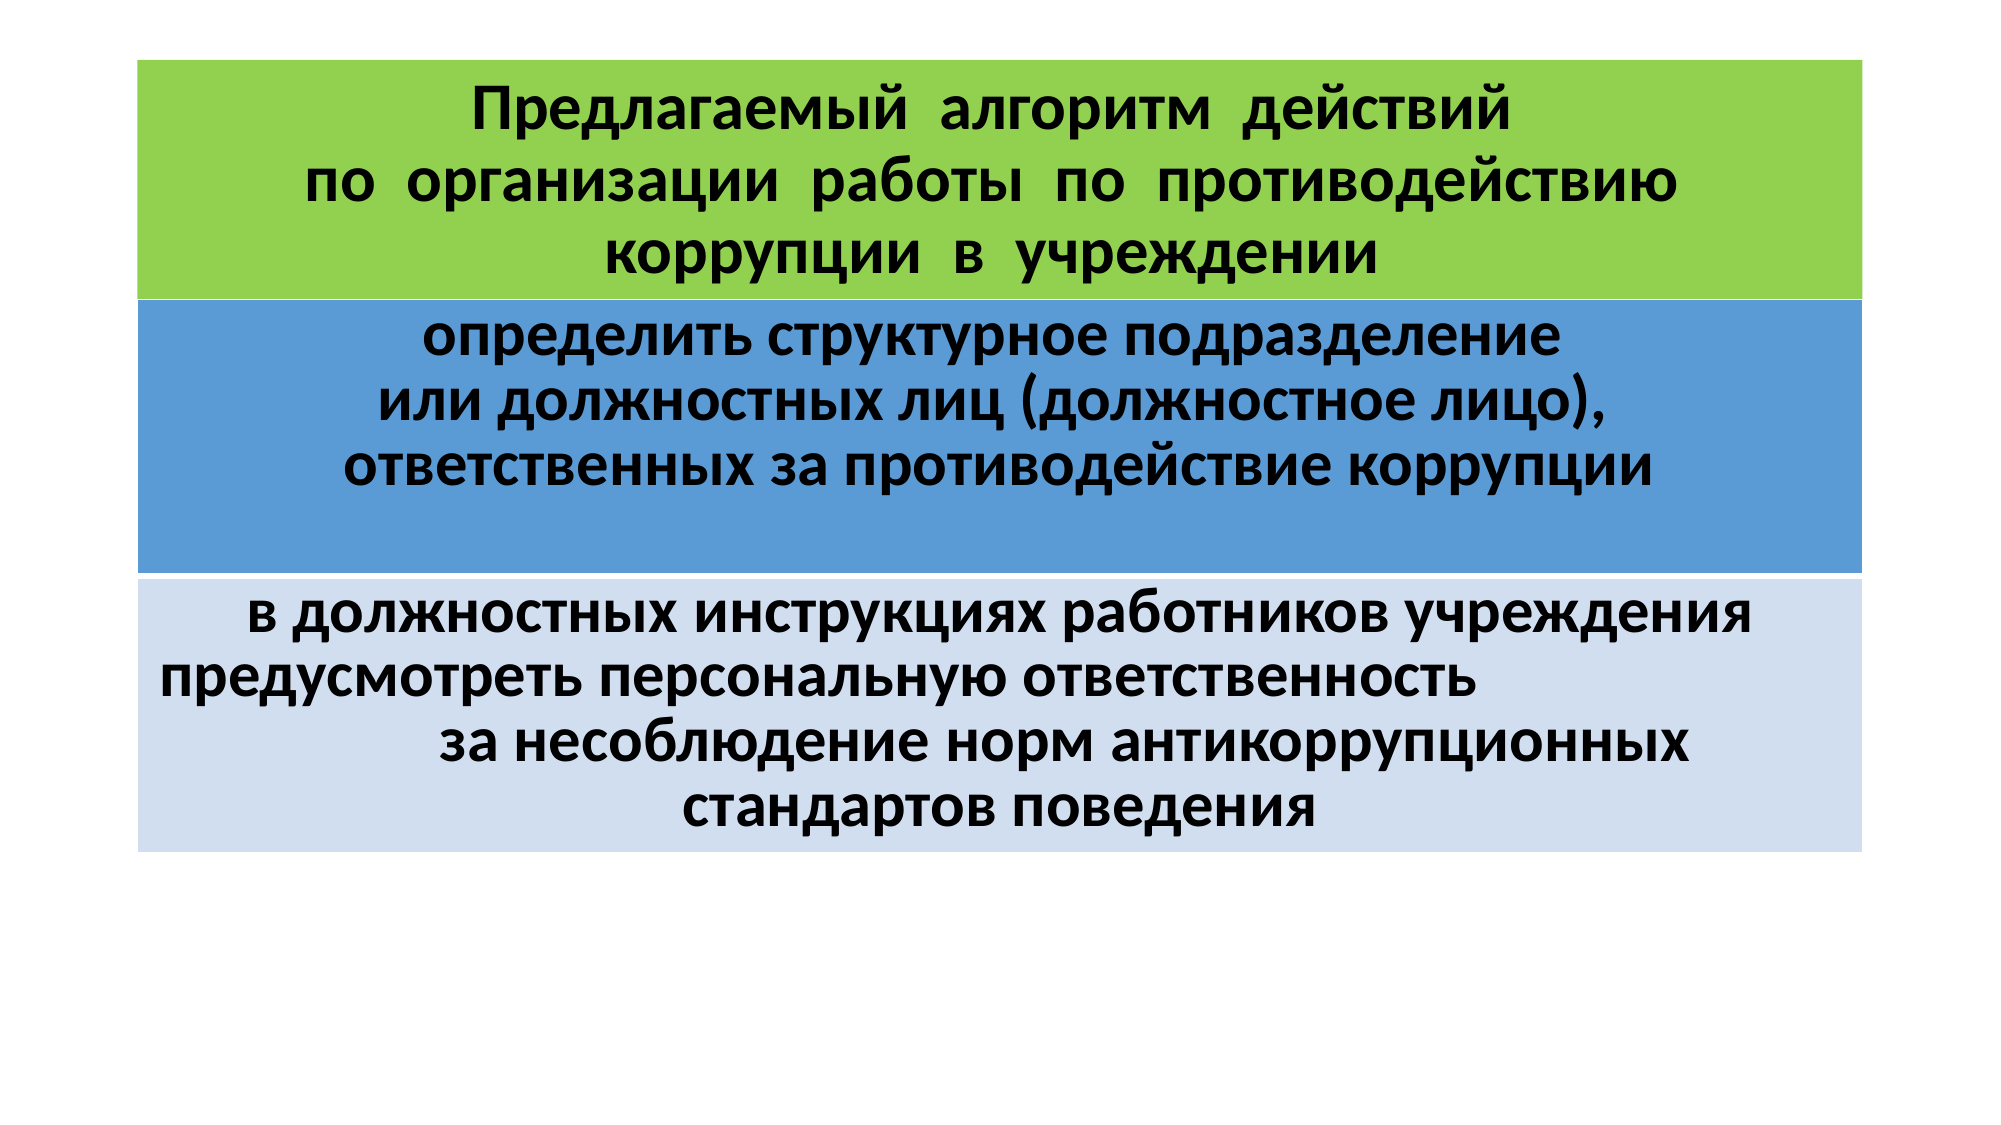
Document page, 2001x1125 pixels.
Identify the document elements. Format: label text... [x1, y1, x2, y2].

title Предлагаемый алгоритм действий по организации работы по противодействию коррупции в учреждении [137, 59, 1863, 299]
table_cell в должностных инструкциях работников учреждения предусмотреть персональную ответственность за несоблюдение норм антикоррупционных стандартов поведения [138, 579, 1862, 852]
table_header определить структурное подразделение или должностных лиц (должностное лицо), ответственных за противодействие коррупции [138, 300, 1862, 573]
